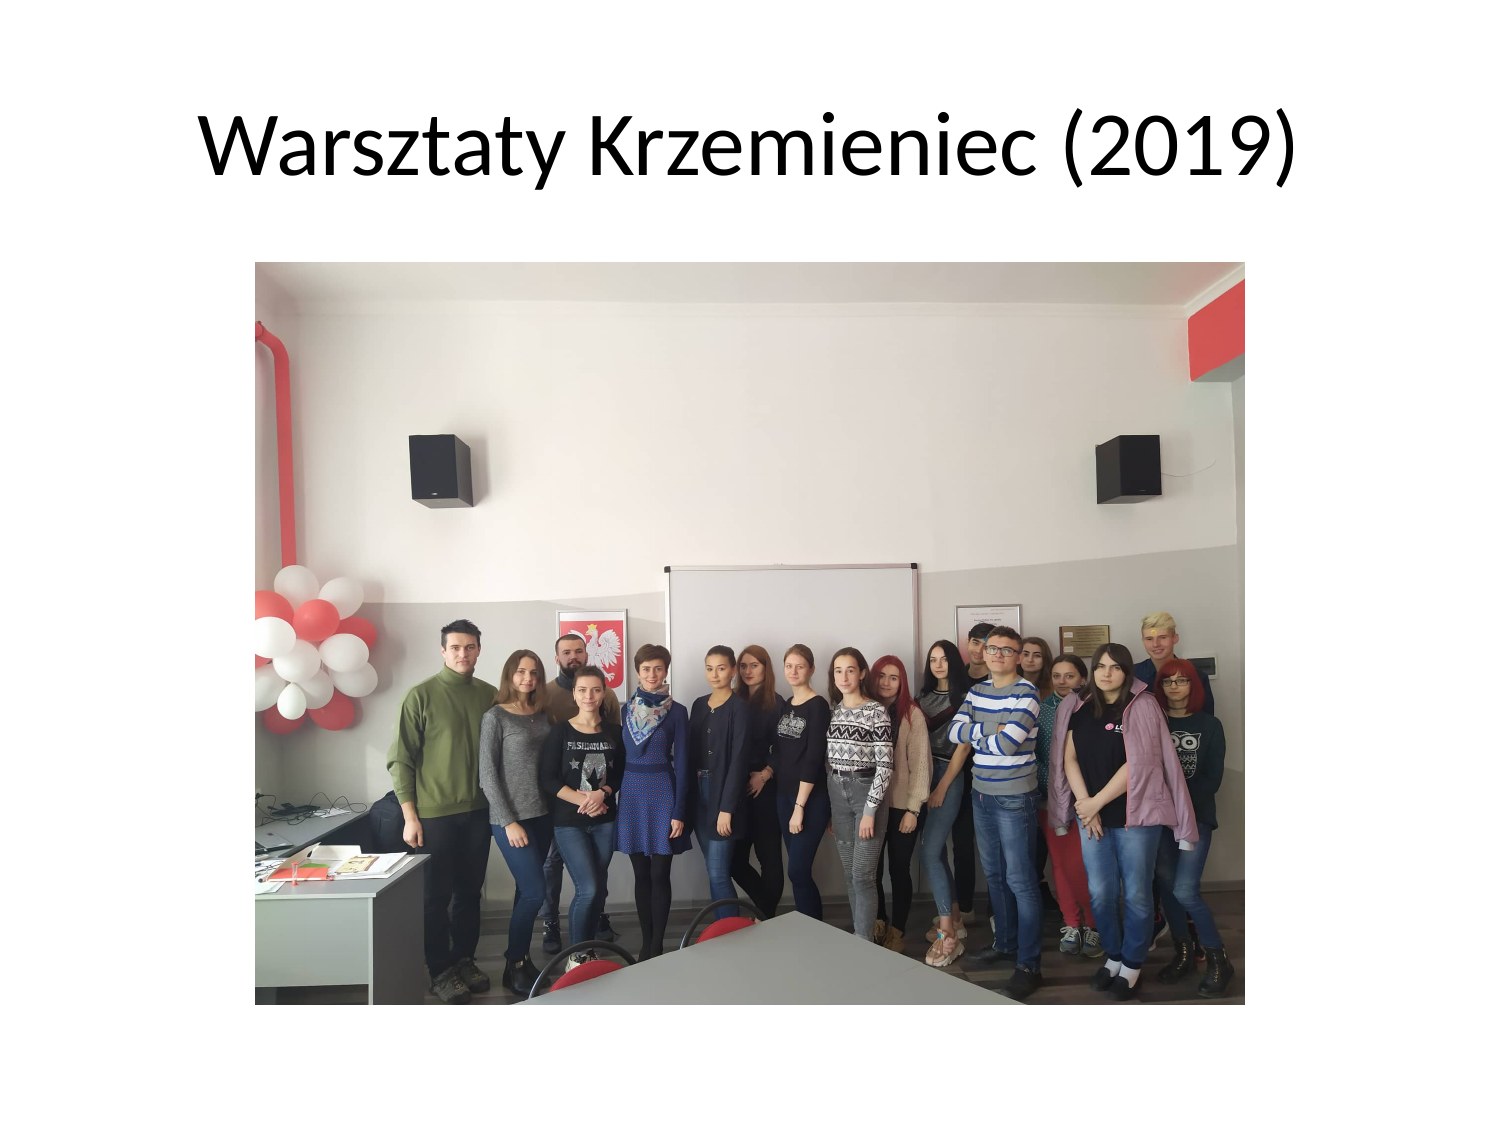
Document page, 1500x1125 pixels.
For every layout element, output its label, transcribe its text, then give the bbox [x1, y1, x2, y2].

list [254, 262, 1246, 1006]
title Warsztaty Krzemieniec (2019) [75, 45, 1425, 233]
